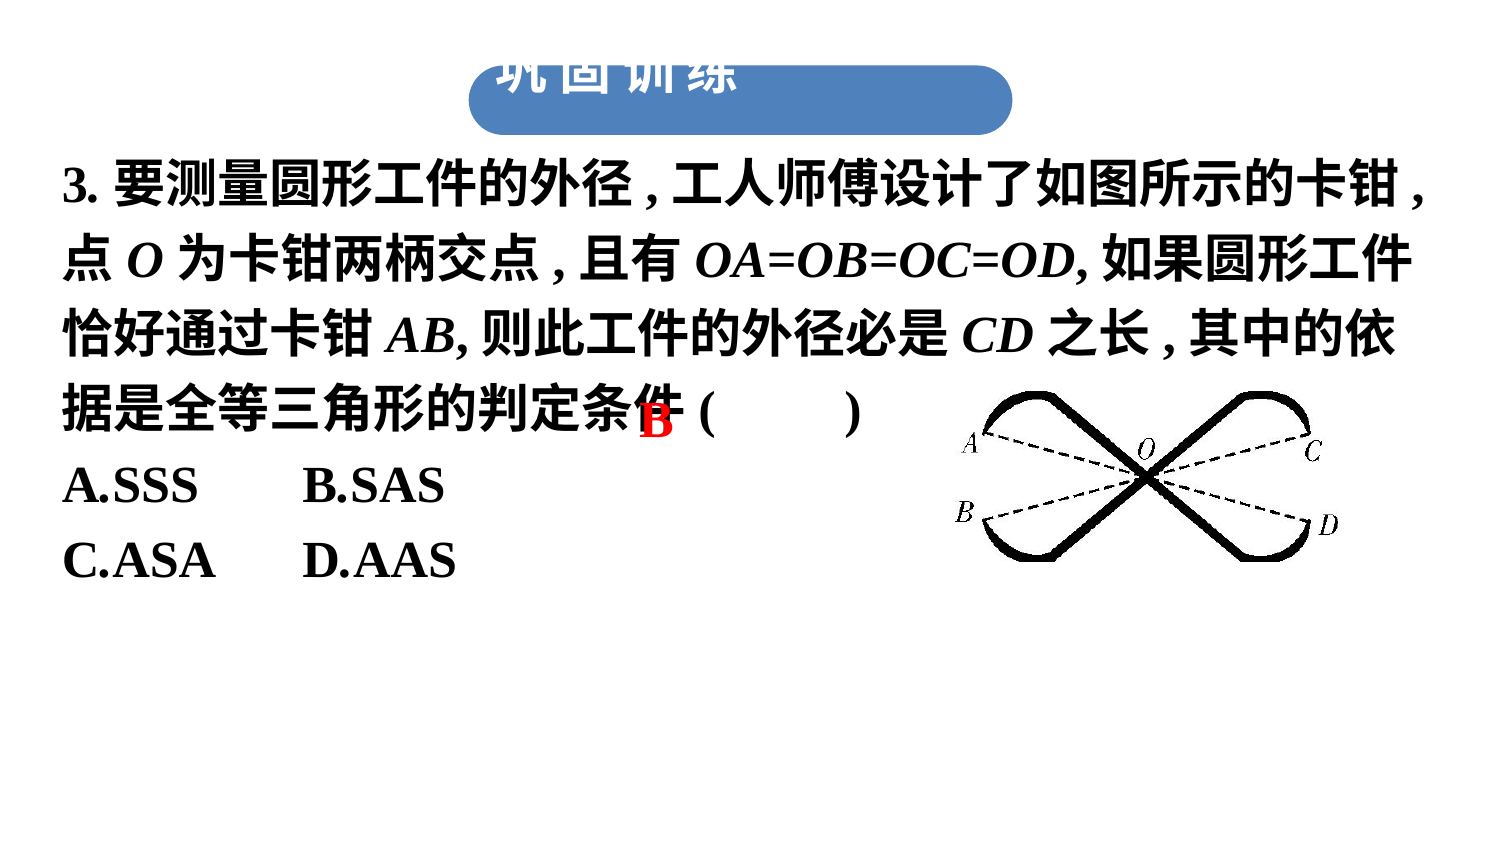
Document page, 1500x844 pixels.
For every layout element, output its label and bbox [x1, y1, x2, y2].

text_box [46, 65, 1500, 600]
